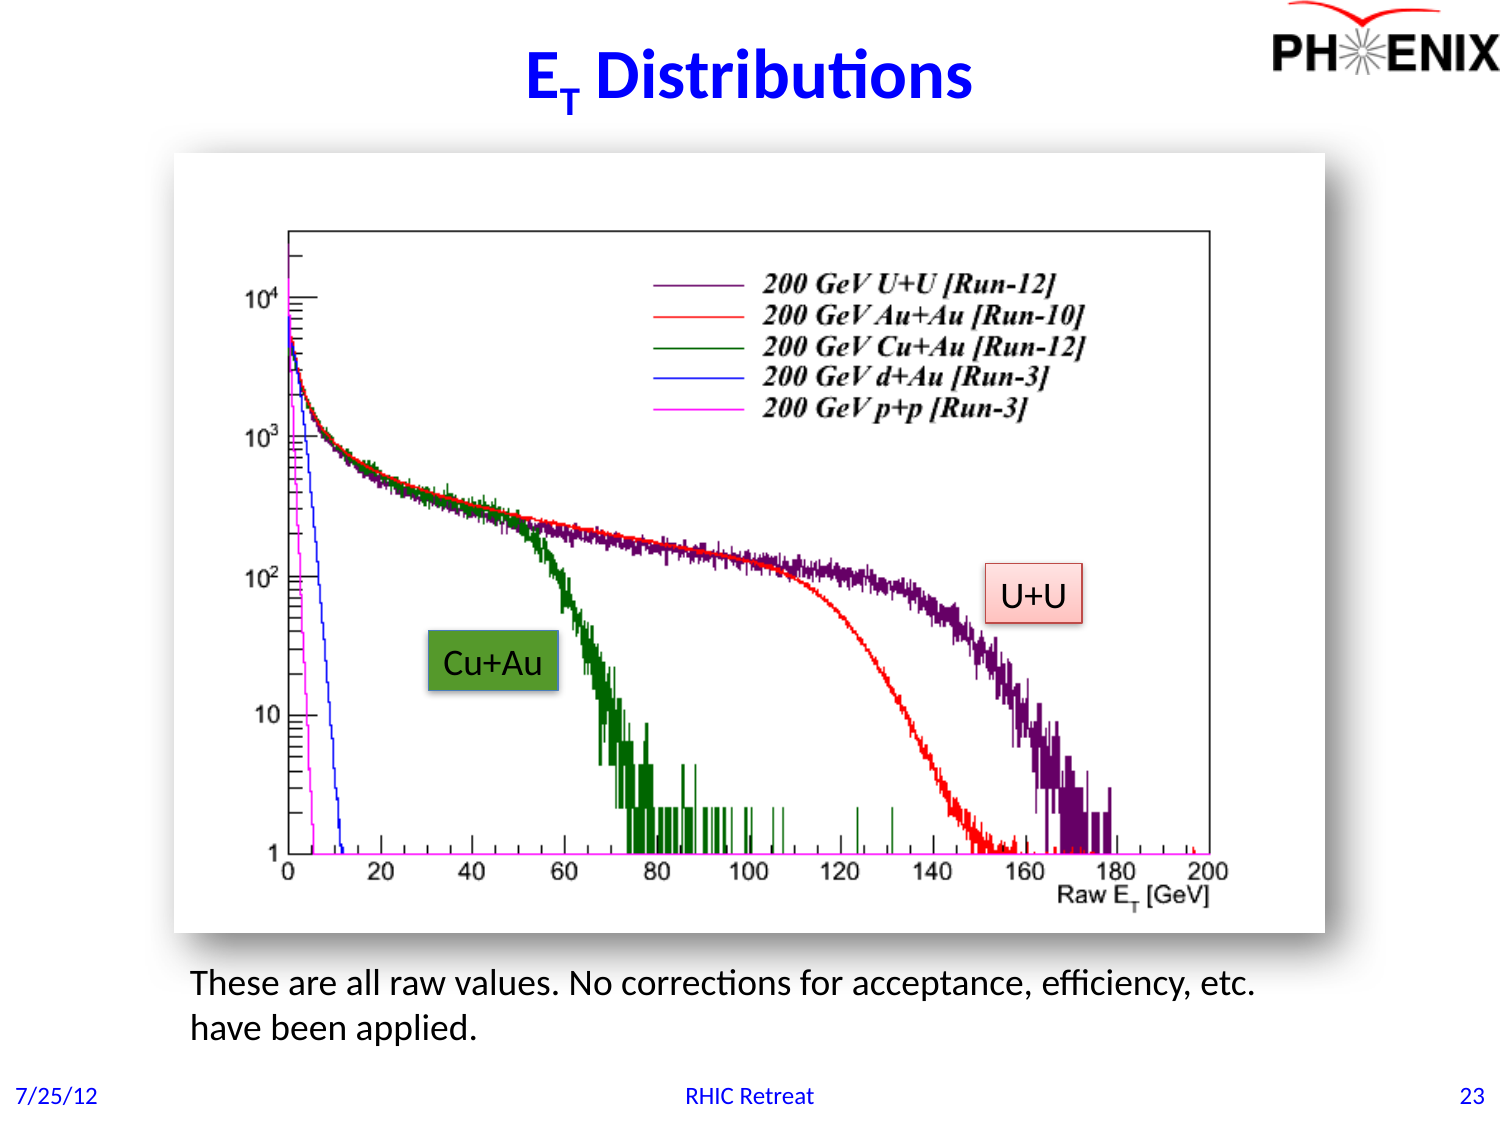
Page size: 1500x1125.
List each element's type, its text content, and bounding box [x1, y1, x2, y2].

picture [1273, 0, 1500, 75]
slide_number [0, 1065, 350, 1125]
picture [174, 152, 1326, 934]
slide_number 23 [1149, 1065, 1500, 1125]
footer RHIC Retreat [512, 1065, 988, 1125]
title ET Distributions [112, 19, 1388, 132]
text_box These are all raw values. No corrections for acceptance, efficiency, etc. have been applied. [174, 950, 1325, 1055]
